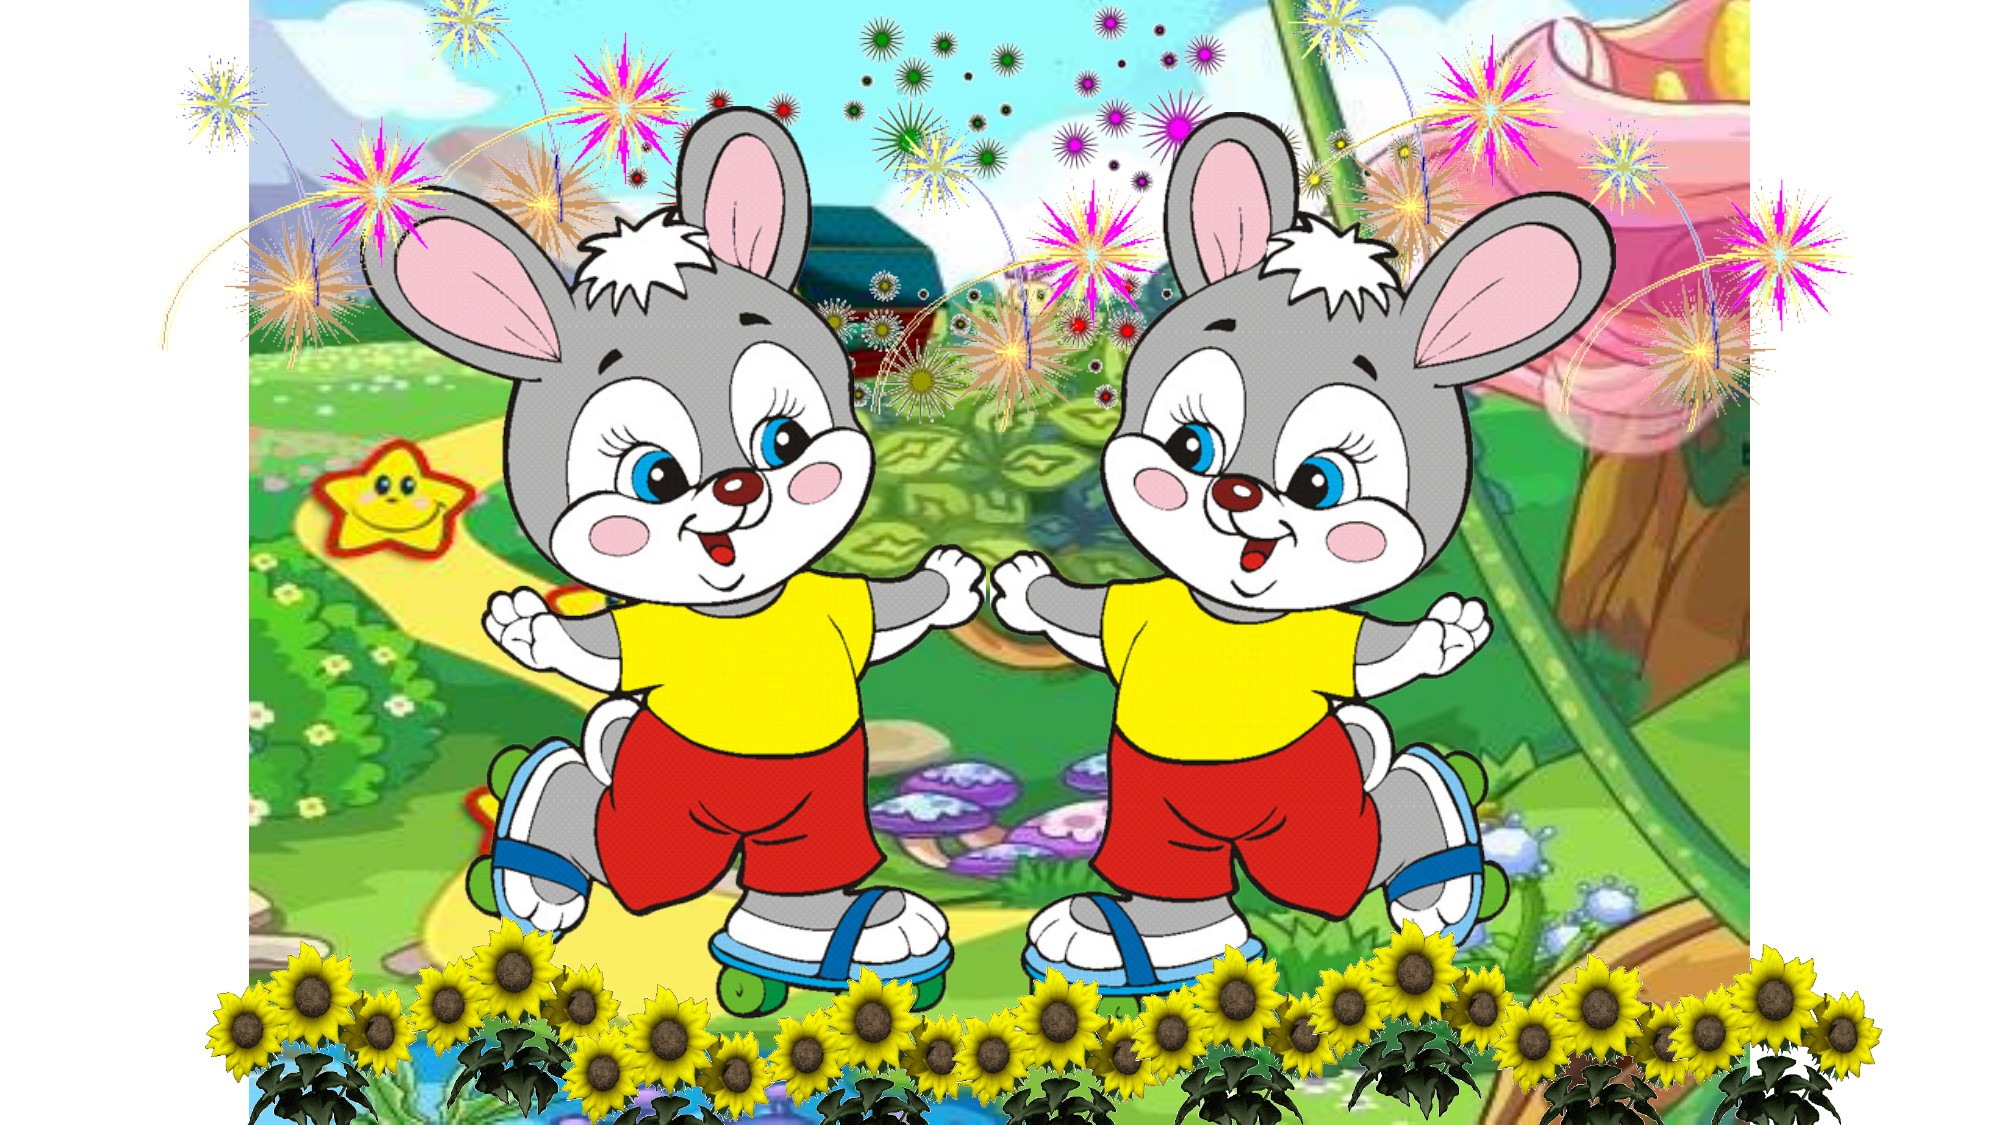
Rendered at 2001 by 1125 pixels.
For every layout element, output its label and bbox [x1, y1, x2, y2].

picture [156, 0, 1888, 1125]
